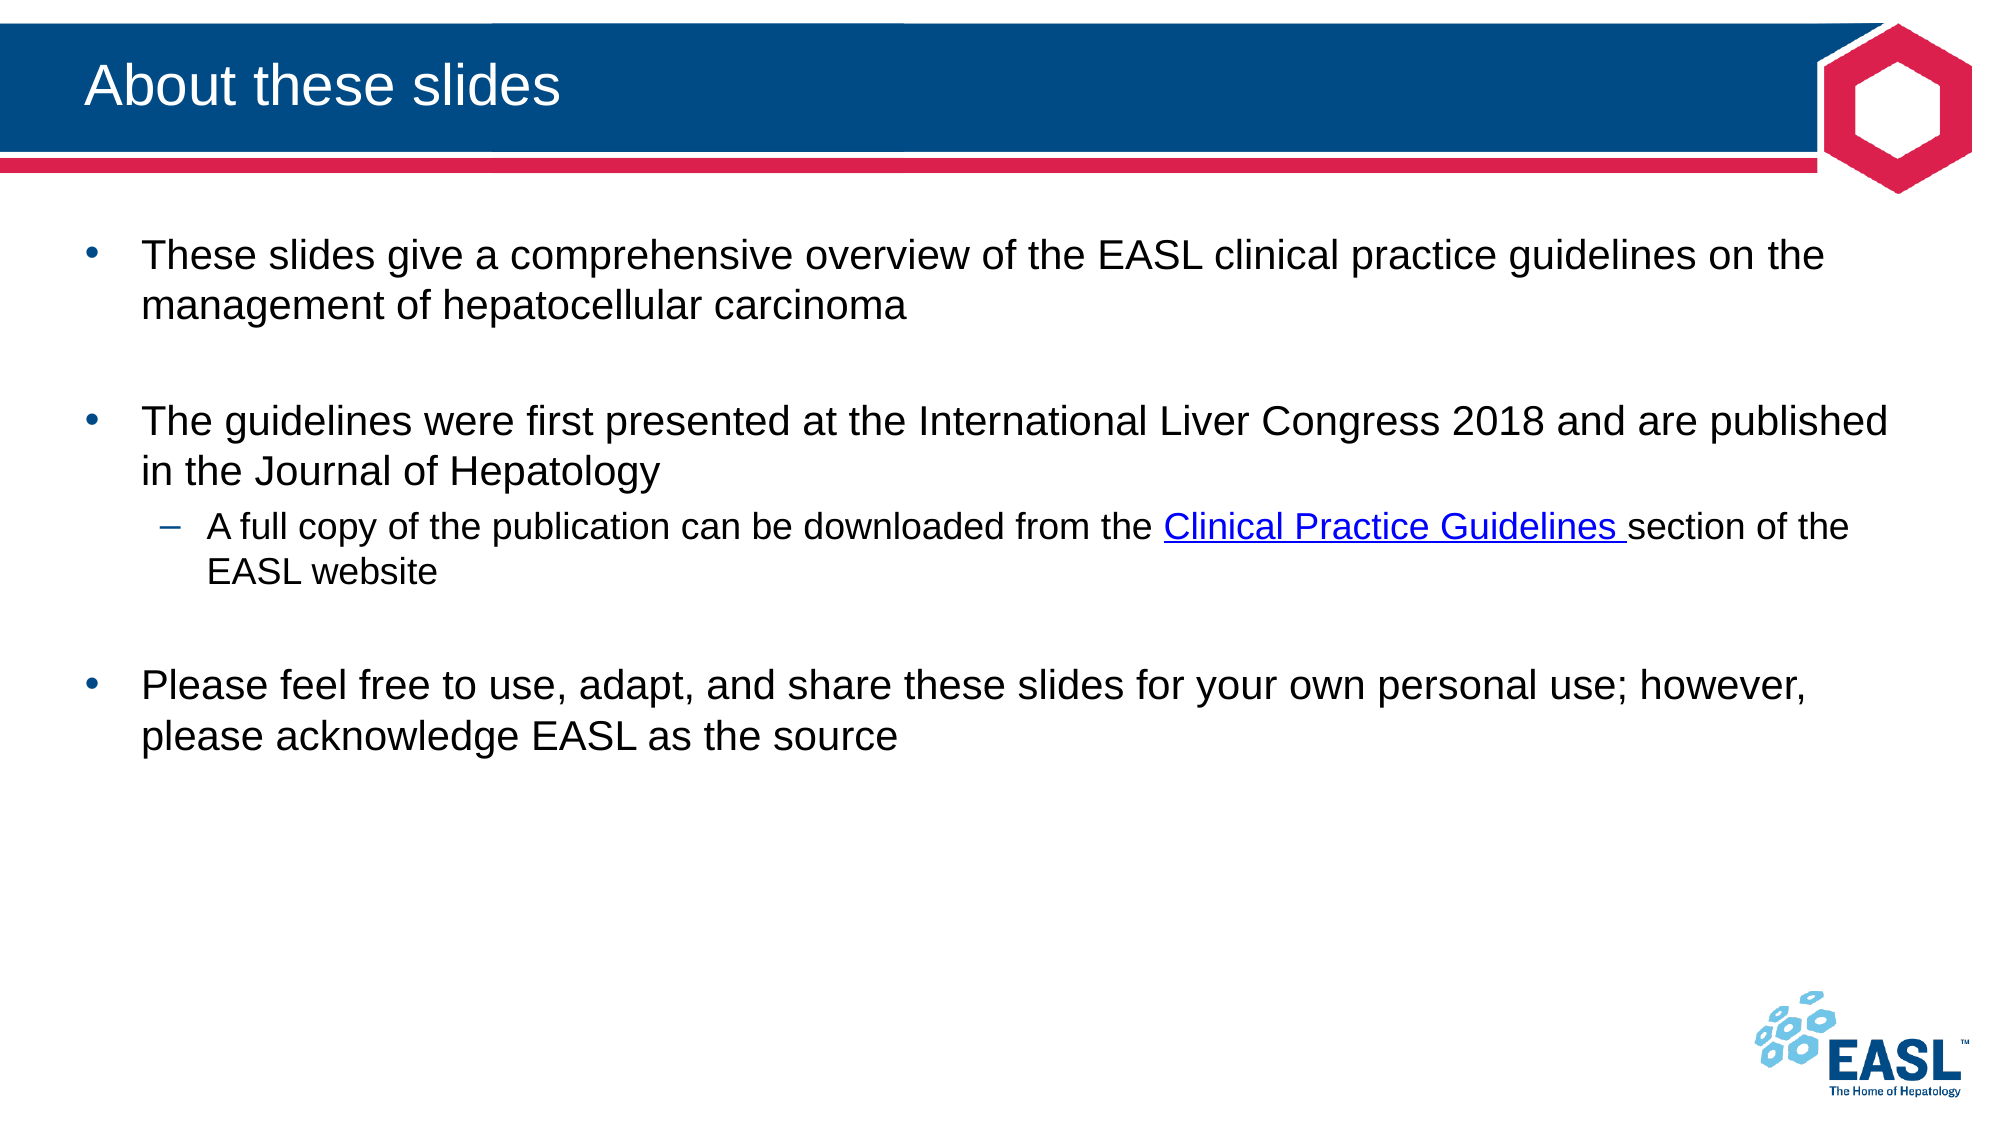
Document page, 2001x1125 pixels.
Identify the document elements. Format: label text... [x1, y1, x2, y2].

picture [0, 23, 1972, 194]
list These slides give a comprehensive overview of the EASL clinical practice guidelines on the management of hepatocellular carcinoma The guidelines were first presented at the International Liver Congress 2018 and are published in the Journal of Hepatology A full copy of the publication can be downloaded from the Clinical Practice Guidelines section of the EASL website Please feel free to use, adapt, and share these slides for your own personal use; however, please acknowledge EASL as the source [69, 219, 1931, 979]
title About these slides [69, 23, 1789, 150]
picture [1750, 987, 1972, 1100]
